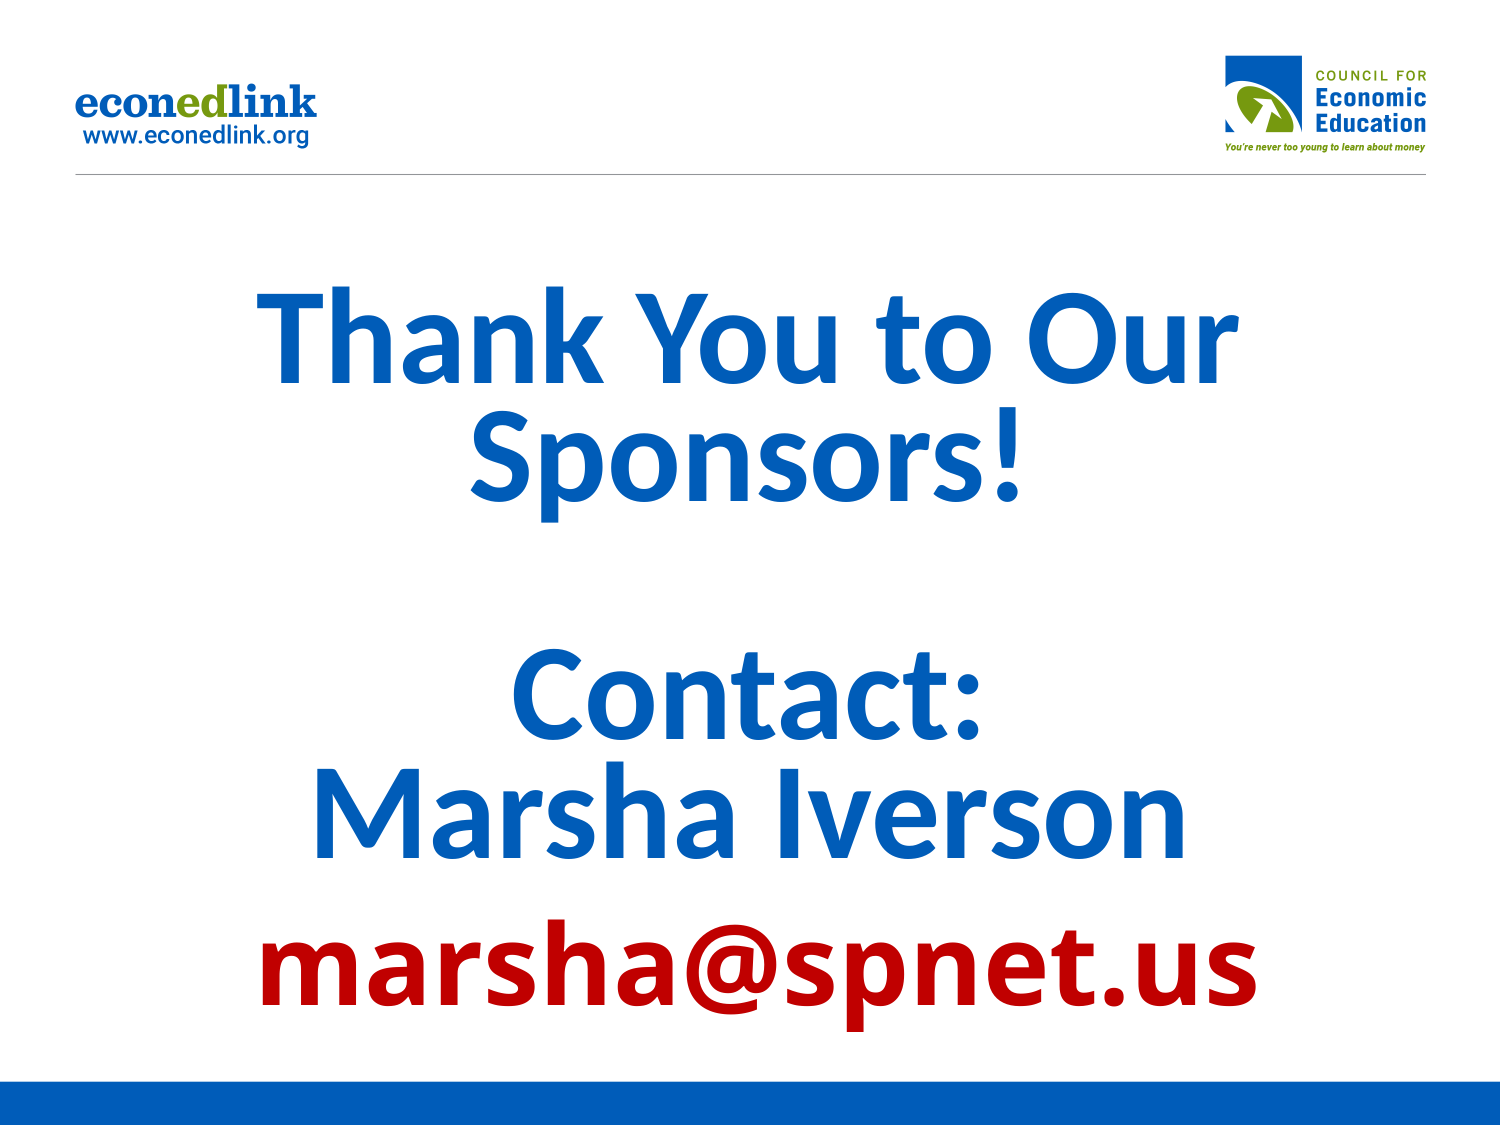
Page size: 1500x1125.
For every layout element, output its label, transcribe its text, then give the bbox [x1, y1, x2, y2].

subtitle marsha@spnet.us [224, 670, 1291, 926]
picture [0, 0, 1500, 1125]
title Thank You to Our Sponsors! Contact: Marsha Iverson [112, 349, 1388, 591]
